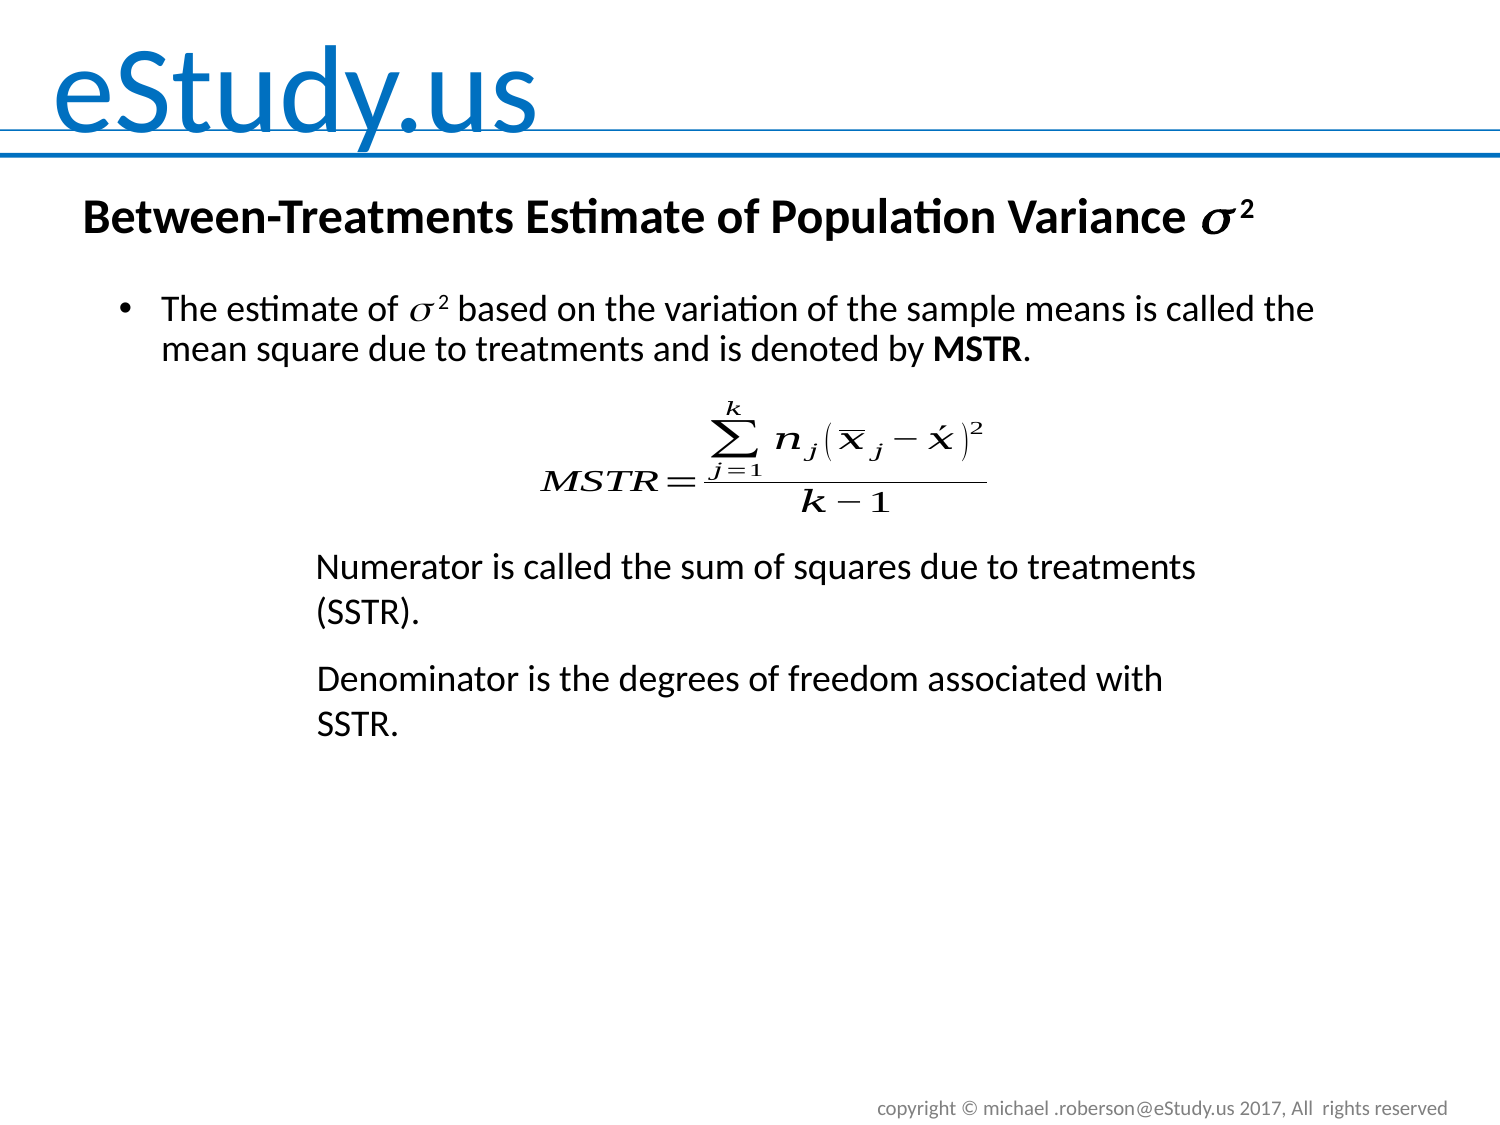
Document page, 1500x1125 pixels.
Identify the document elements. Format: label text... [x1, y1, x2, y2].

text_box Between-Treatments Estimate of Population Variance s 2 [71, 171, 1347, 255]
text_box Numerator is called the sum of squares due to treatments (SSTR). [300, 534, 1252, 685]
text_box Denominator is the degrees of freedom associated with SSTR. [302, 685, 1252, 797]
text_box The estimate of  2 based on the variation of the sample means is called the mean square due to treatments and is denoted by MSTR. [107, 283, 1383, 386]
